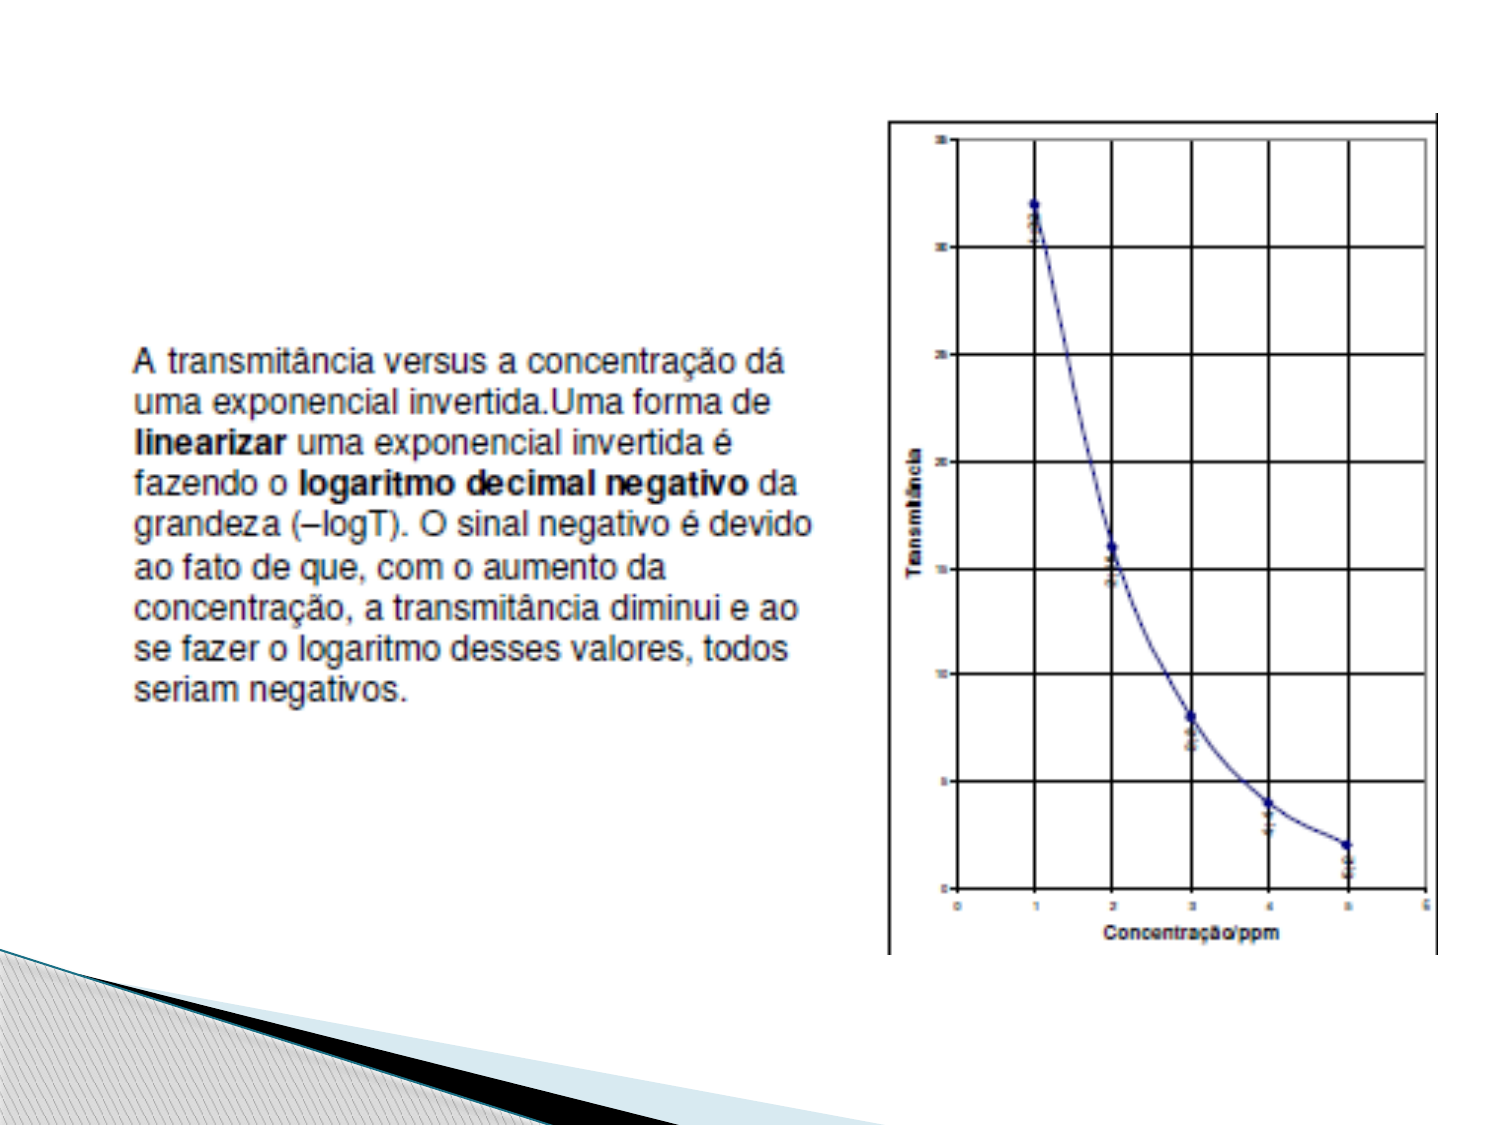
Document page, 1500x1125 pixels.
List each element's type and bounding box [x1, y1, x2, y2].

picture [74, 113, 1439, 957]
